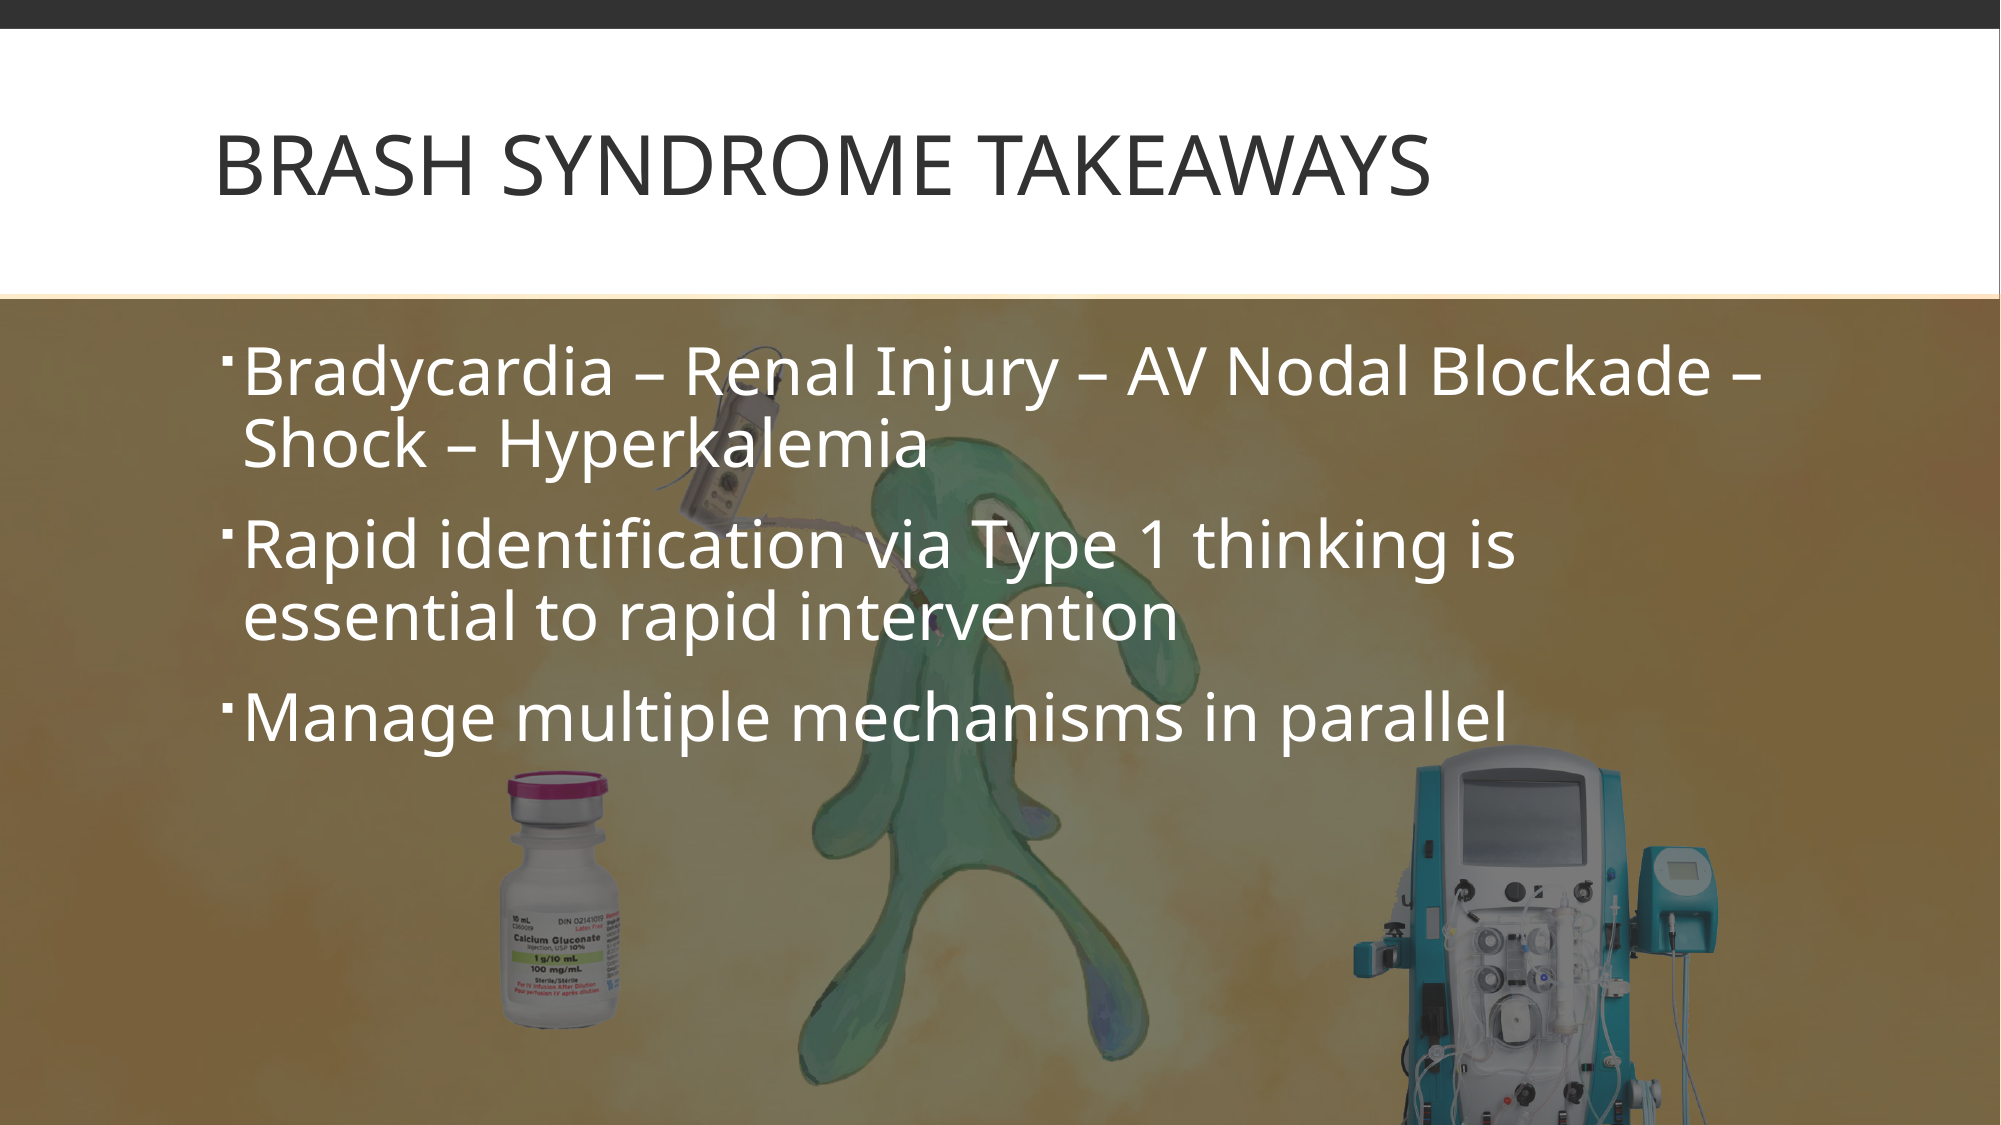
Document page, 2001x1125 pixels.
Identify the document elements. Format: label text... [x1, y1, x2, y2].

title BRASH Syndrome Takeaways [197, 46, 1803, 289]
picture [0, 293, 2000, 1125]
